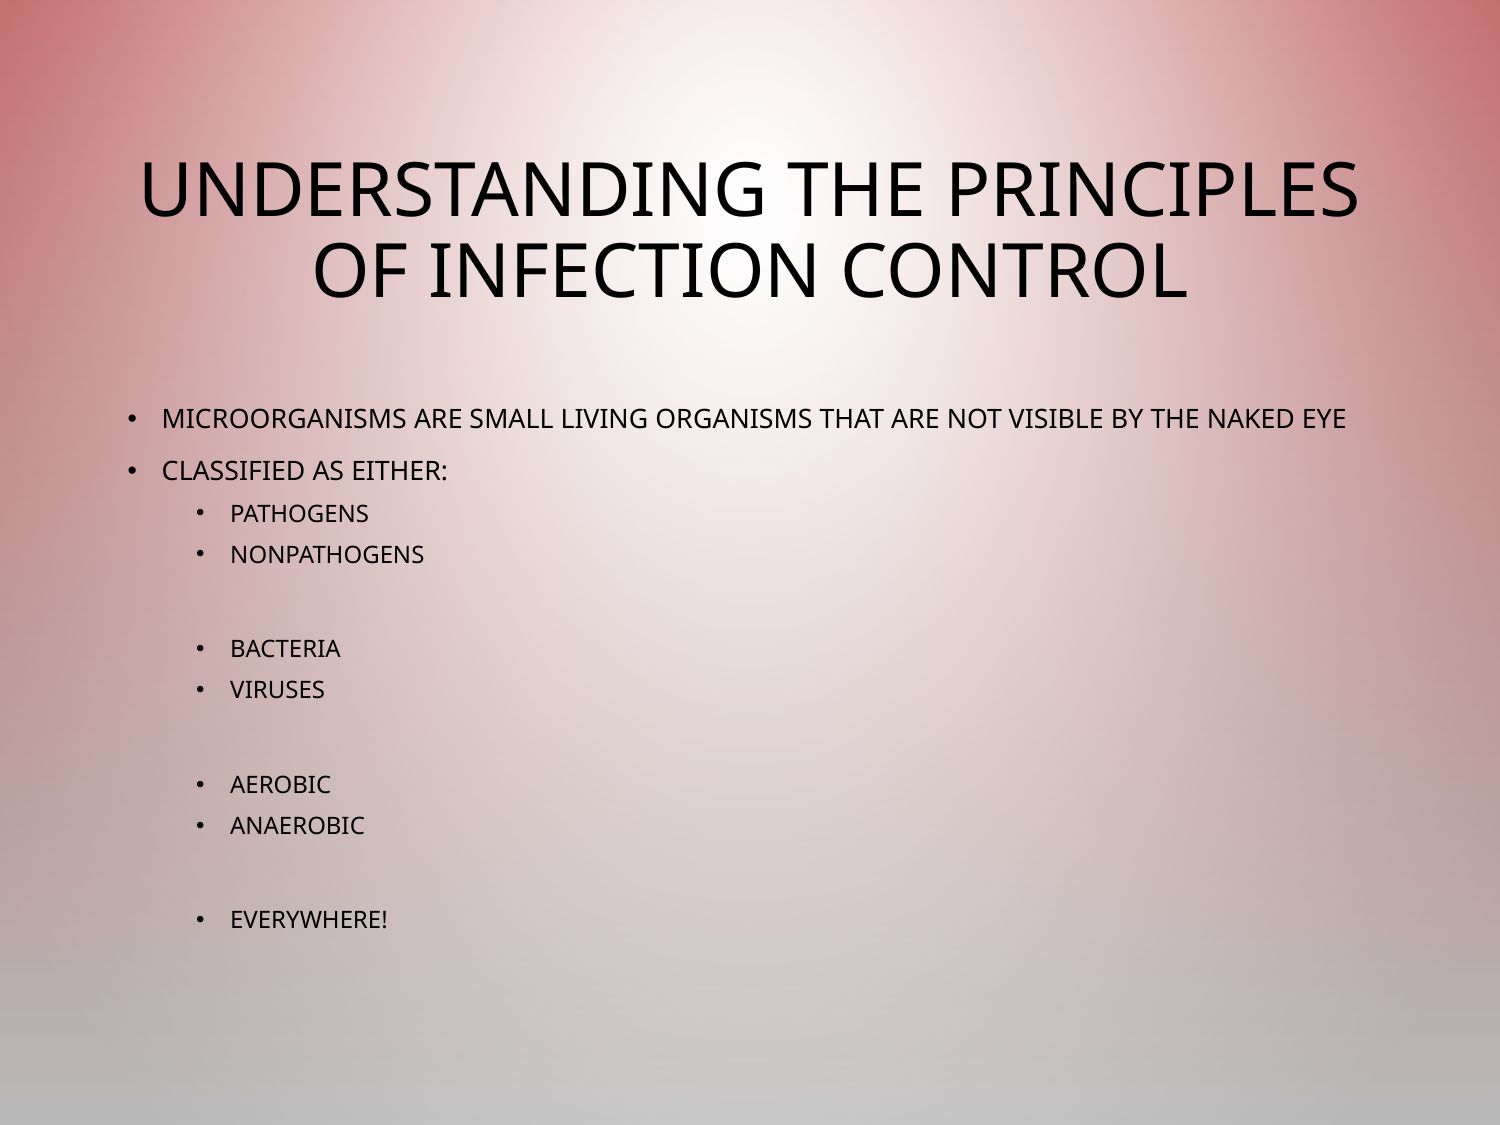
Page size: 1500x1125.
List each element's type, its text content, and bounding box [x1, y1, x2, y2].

picture [0, 0, 1500, 1125]
list Microorganisms are small living organisms that are not visible by the naked eye Classified as either: Pathogens Nonpathogens Bacteria Viruses Aerobic Anaerobic Everywhere! [112, 388, 1388, 950]
title Understanding the Principles of Infection Control [112, 101, 1388, 364]
